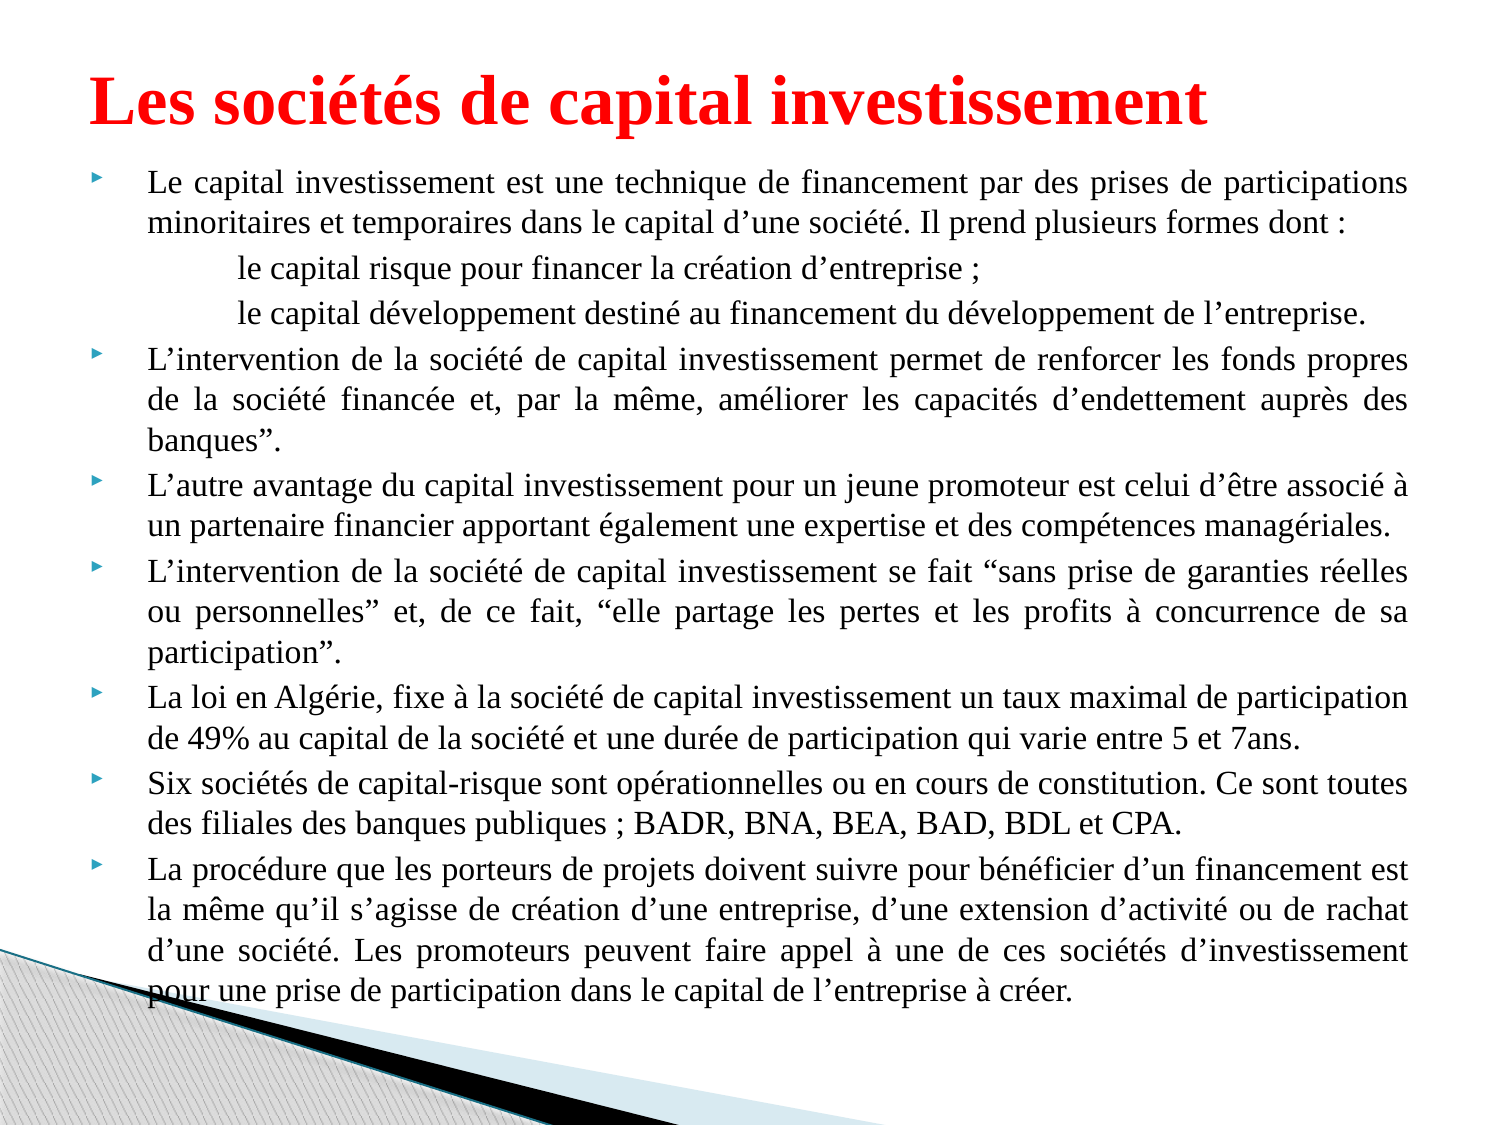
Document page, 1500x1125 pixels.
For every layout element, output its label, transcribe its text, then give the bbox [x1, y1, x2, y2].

title Les sociétés de capital investissement [75, 45, 1425, 233]
list Le capital investissement est une technique de financement par des prises de participations minoritaires et temporaires dans le capital d’une société. Il prend plusieurs formes dont : le capital risque pour financer la création d’entreprise ; le capital développement destiné au financement du développement de l’entreprise. L’intervention de la société de capital investissement permet de renforcer les fonds propres de la société financée et, par la même, améliorer les capacités d’endettement auprès des banques”. L’autre avantage du capital investissement pour un jeune promoteur est celui d’être associé à un partenaire financier apportant également une expertise et des compétences managériales. L’intervention de la société de capital investissement se fait “sans prise de garanties réelles ou personnelles” et, de ce fait, “elle partage les pertes et les profits à concurrence de sa participation”. La loi en Algérie, fixe à la société de capital investissement un taux maximal de participation de 49% au capital de la société et une durée de participation qui varie entre 5 et 7ans. Six sociétés de capital-risque sont opérationnelles ou en cours de constitution. Ce sont toutes des filiales des banques publiques ; BADR, BNA, BEA, BAD, BDL et CPA. La procédure que les porteurs de projets doivent suivre pour bénéficier d’un financement est la même qu’il s’agisse de création d’une entreprise, d’une extension d’activité ou de rachat d’une société. Les promoteurs peuvent faire appel à une de ces sociétés d’investissement pour une prise de participation dans le capital de l’entreprise à créer. [75, 233, 1425, 1067]
